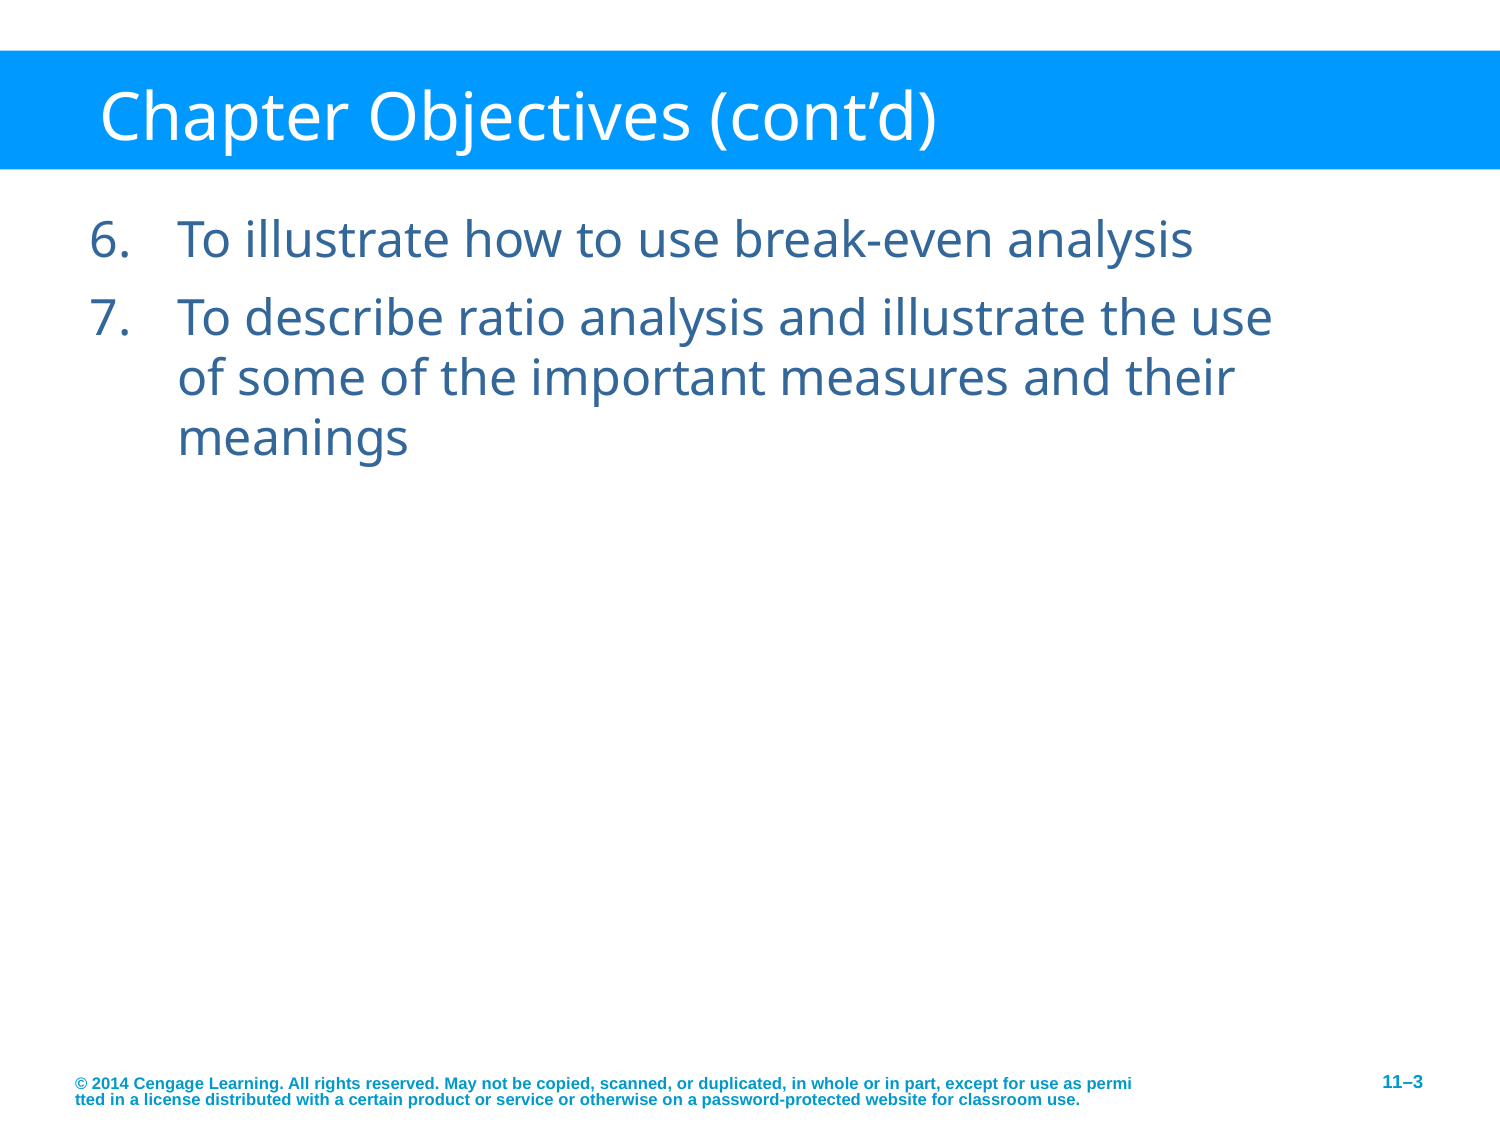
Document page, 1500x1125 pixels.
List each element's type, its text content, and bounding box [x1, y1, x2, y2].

slide_number 11–3 [1210, 1062, 1424, 1100]
text_box To illustrate how to use break-even analysis To describe ratio analysis and illustrate the use of some of the important measures and their meanings [75, 200, 1327, 1050]
footer © 2014 Cengage Learning. All rights reserved. May not be copied, scanned, or duplicated, in whole or in part, except for use as permitted in a license distributed with a certain product or service or otherwise on a password-protected website for classroom use. [75, 1062, 1138, 1100]
title Chapter Objectives (cont’d) [0, 50, 1500, 170]
